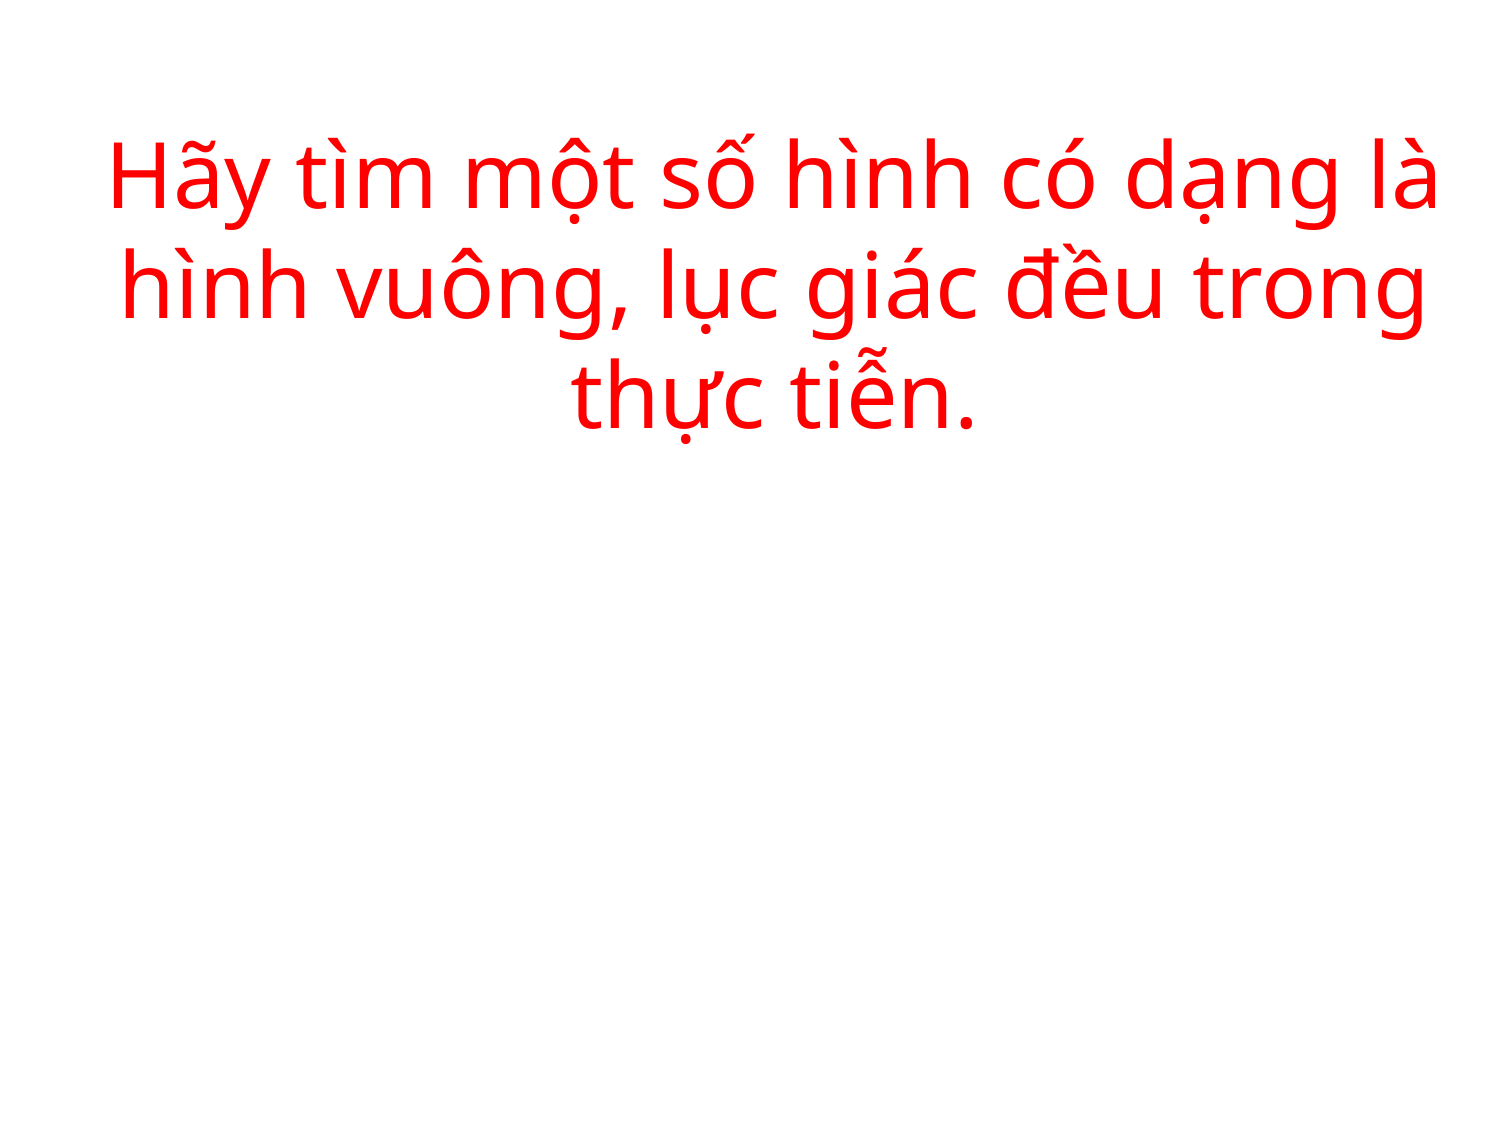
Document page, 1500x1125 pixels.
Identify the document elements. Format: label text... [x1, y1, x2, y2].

title Hãy tìm một số hình có dạng là hình vuông, lục giác đều trong thực tiễn. [75, 109, 1475, 675]
